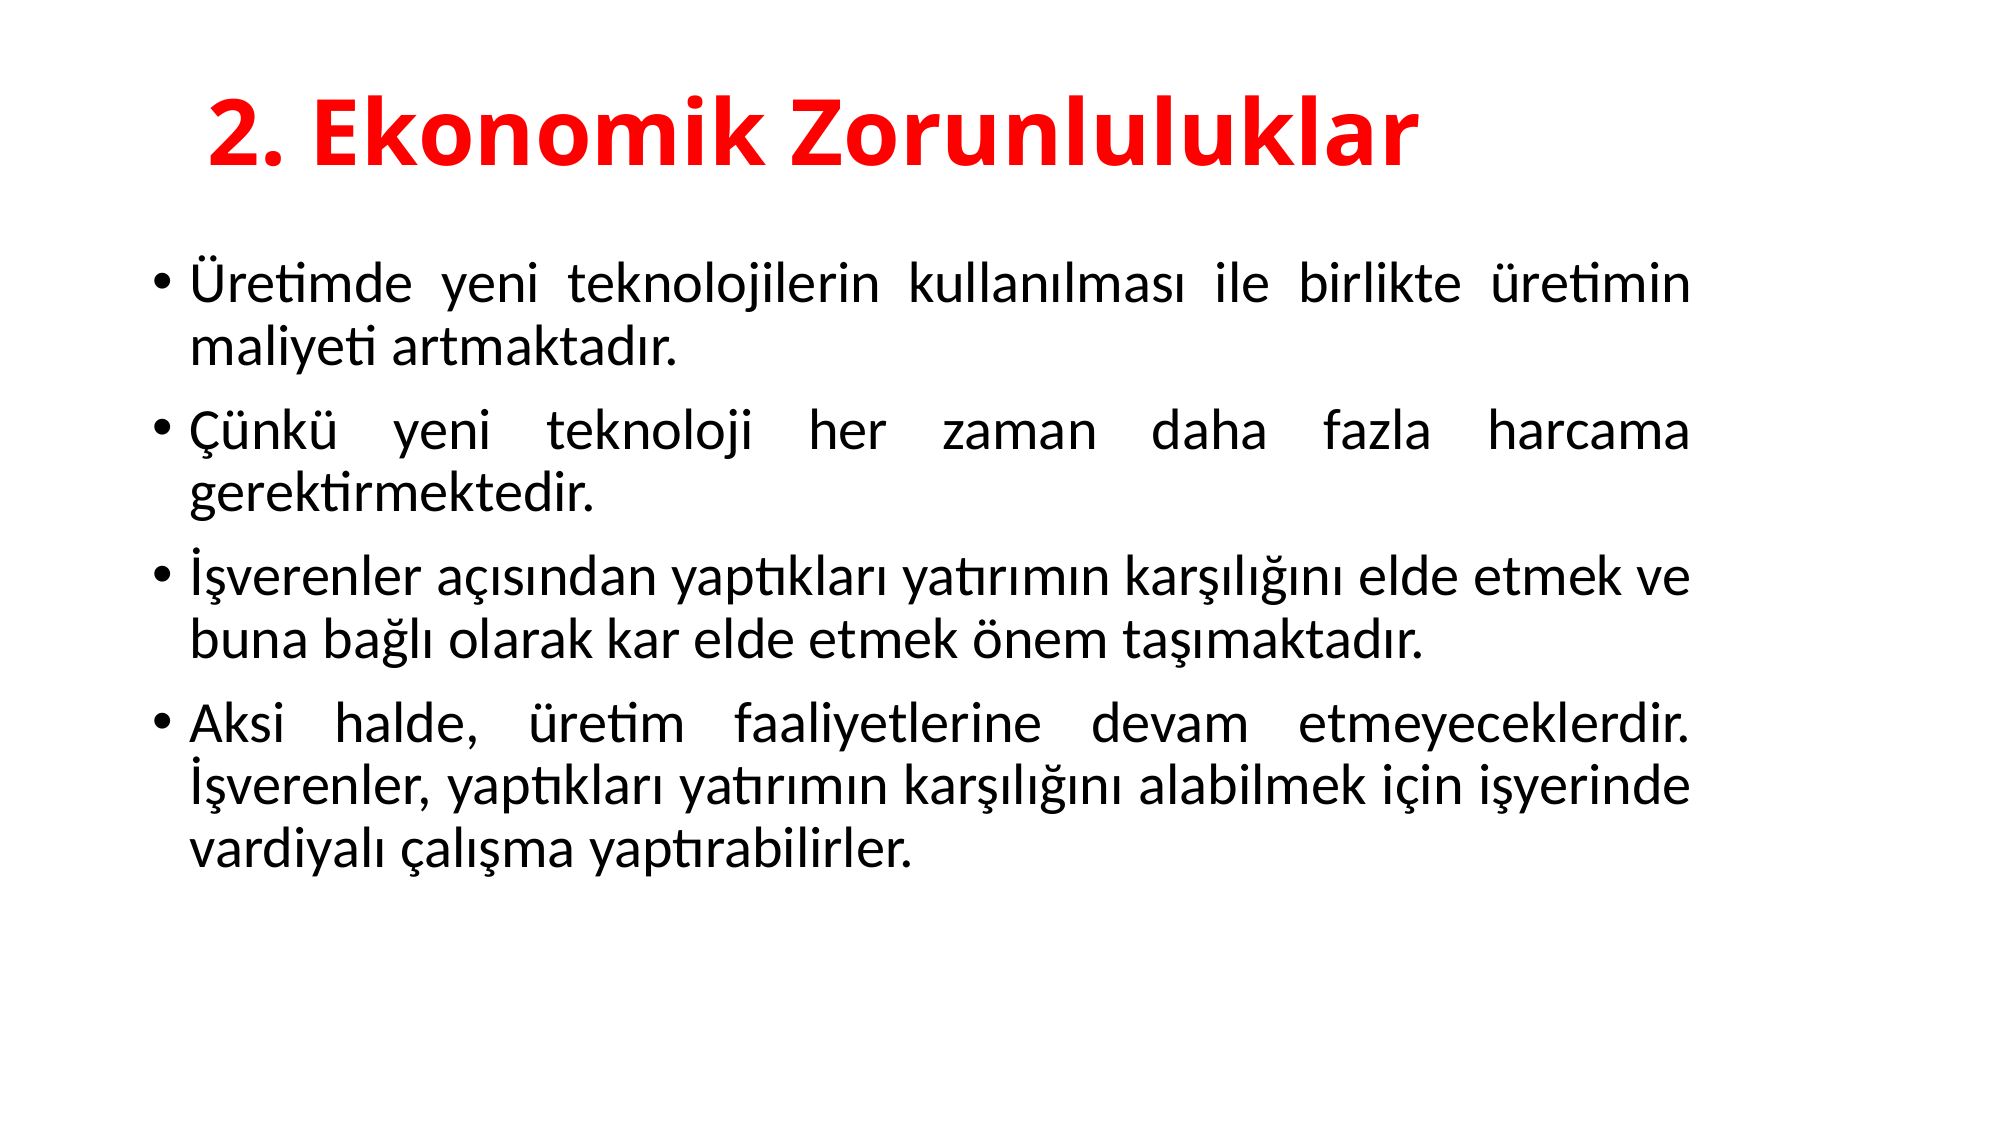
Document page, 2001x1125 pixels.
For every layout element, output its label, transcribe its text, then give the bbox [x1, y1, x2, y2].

title 2. Ekonomik Zorunluluklar [192, 27, 1918, 245]
list Üretimde yeni teknolojilerin kullanılması ile birlikte üretimin maliyeti artmaktadır. Çünkü yeni teknoloji her zaman daha fazla harcama gerektirmektedir. İşverenler açısından yaptıkları yatırımın karşılığını elde etmek ve buna bağlı olarak kar elde etmek önem taşımaktadır. Aksi halde, üretim faaliyetlerine devam etmeyeceklerdir. İşverenler, yaptıkları yatırımın karşılığını alabilmek için işyerinde vardiyalı çalışma yaptırabilirler. [137, 244, 1708, 1014]
